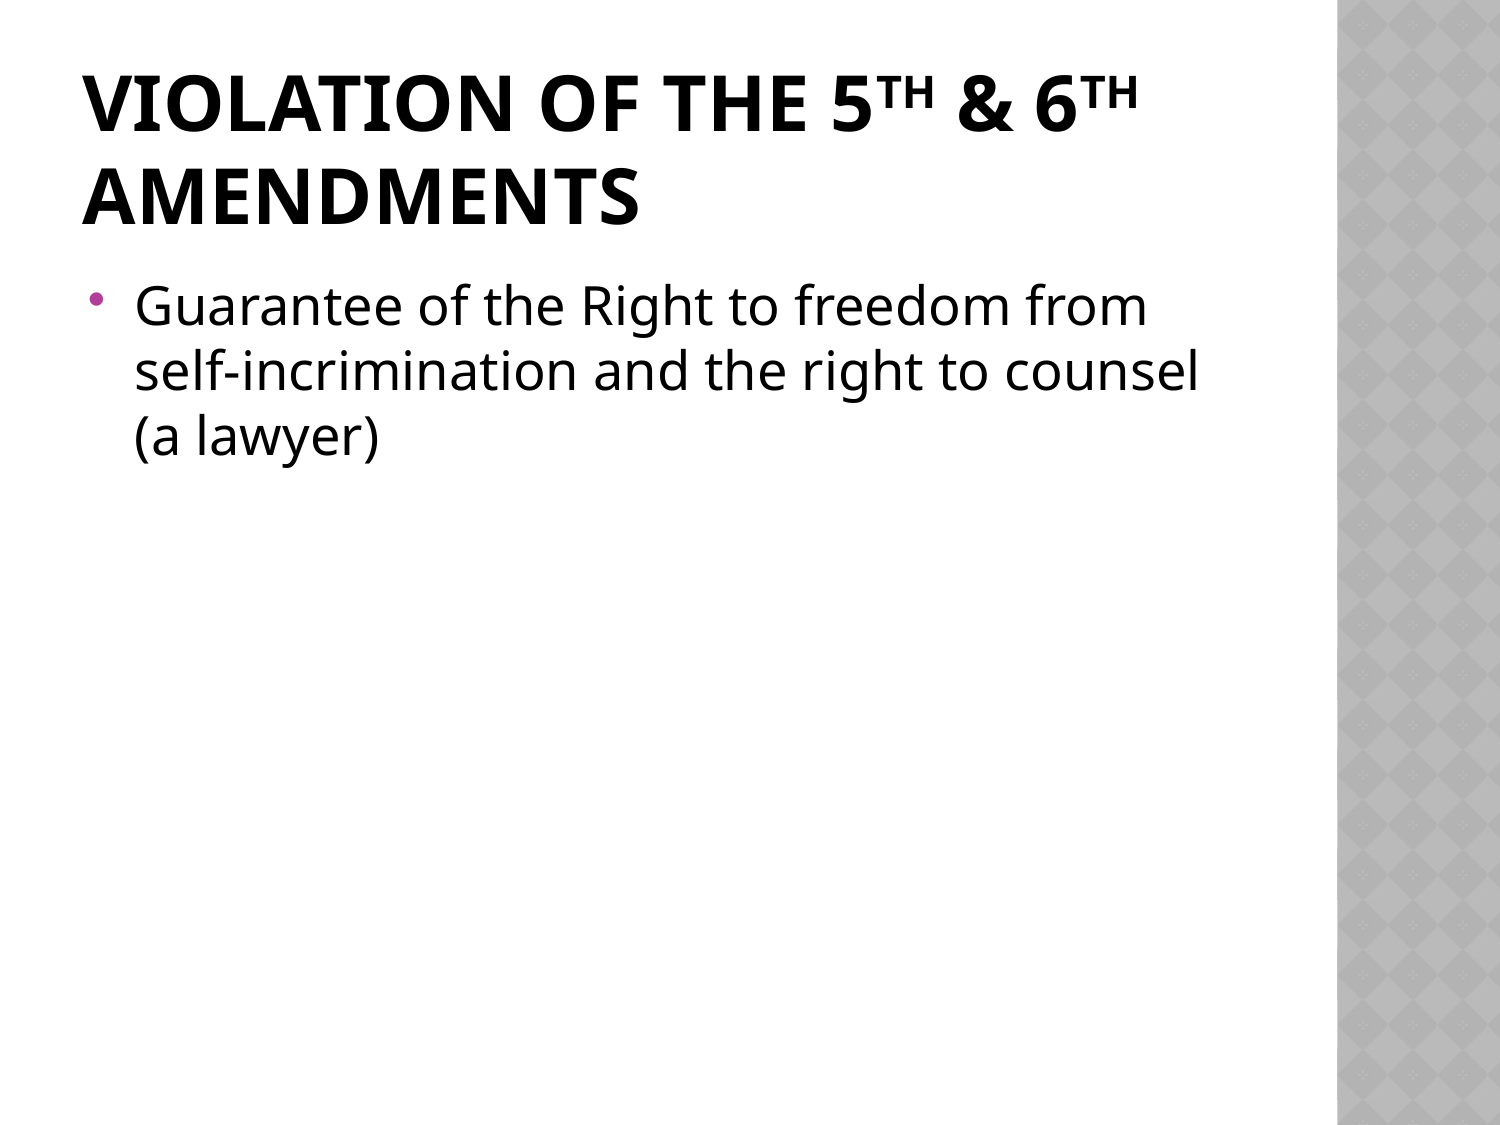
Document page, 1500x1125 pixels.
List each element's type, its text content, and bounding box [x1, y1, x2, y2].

title Violation of the 5th & 6th Amendments [75, 52, 1263, 240]
list Guarantee of the Right to freedom from self-incrimination and the right to counsel (a lawyer) [75, 264, 1263, 1059]
